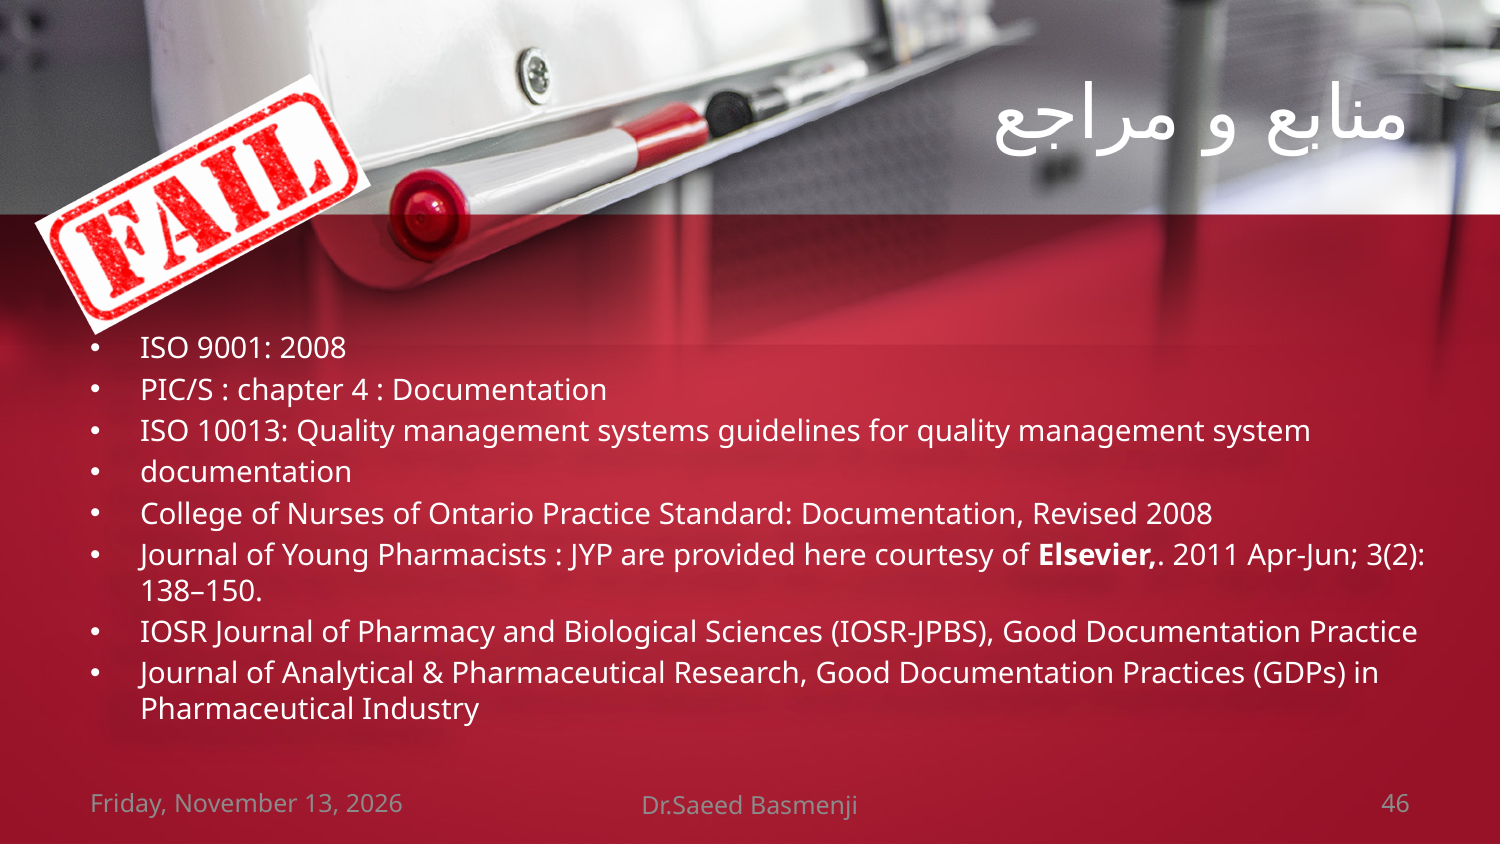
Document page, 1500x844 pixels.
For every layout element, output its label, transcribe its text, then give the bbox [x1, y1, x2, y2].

slide_number 46 [1074, 782, 1425, 827]
title منابع و مراجع [73, 21, 1427, 197]
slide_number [75, 782, 425, 827]
picture [0, 0, 1500, 844]
list ISO 9001: 2008 PIC/S : chapter 4 : Documentation ISO 10013: Quality management systems guidelines for quality management system documentation College of Nurses of Ontario Practice Standard: Documentation, Revised 2008 Journal of Young Pharmacists : JYP are provided here courtesy of Elsevier,. 2011 Apr-Jun; 3(2): 138–150. IOSR Journal of Pharmacy and Biological Sciences (IOSR-JPBS), Good Documentation Practice Journal of Analytical & Pharmaceutical Research, Good Documentation Practices (GDPs) in Pharmaceutical Industry [75, 321, 1452, 773]
footer Dr.Saeed Basmenji [512, 782, 988, 827]
